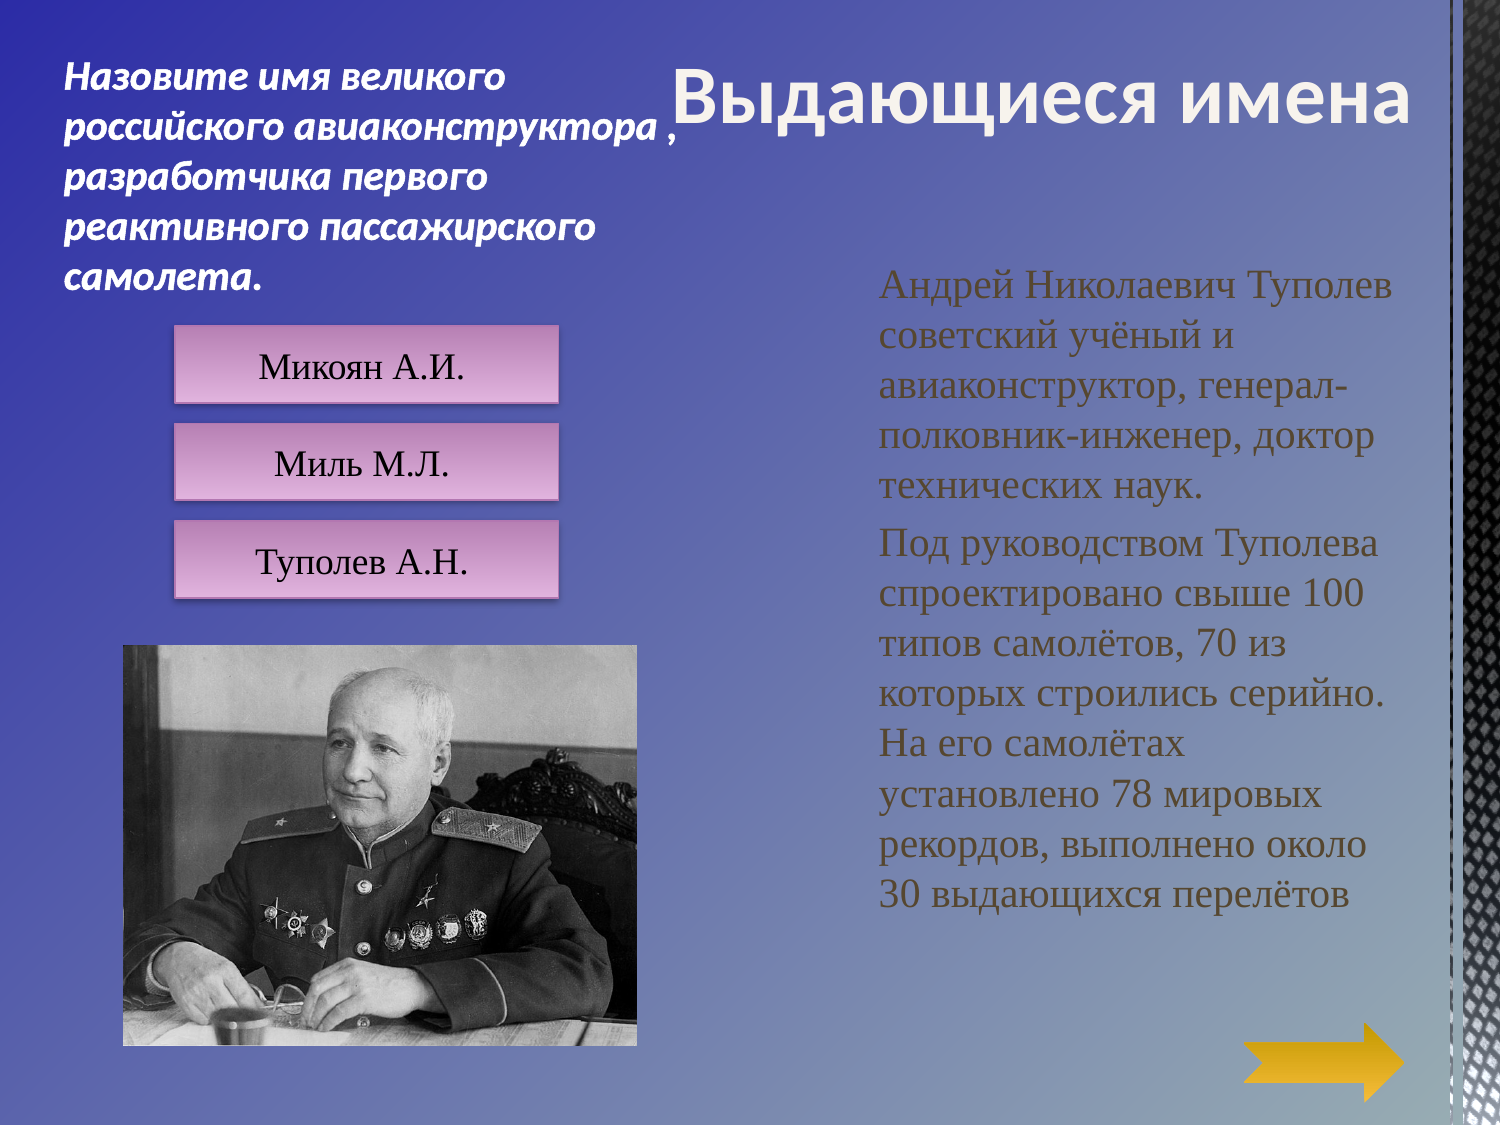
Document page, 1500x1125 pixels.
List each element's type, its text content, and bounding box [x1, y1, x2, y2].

text_box Миль М.Л. [174, 423, 559, 501]
list Назовите имя великого российского авиаконструктора , разработчика первого реактивного пассажирского самолета. [41, 0, 715, 362]
text_box [1243, 1023, 1405, 1103]
text_box Туполев А.Н. [174, 520, 559, 599]
list Андрей Николаевич Туполев советский учёный и авиаконструктор, генерал-полковник-инженер, доктор технических наук. Под руководством Туполева спроектировано свыше 100 типов самолётов, 70 из которых строились серийно. На его самолётах установлено 78 мировых рекордов, выполнено около 30 выдающихся перелётов [856, 232, 1429, 965]
title Выдающиеся имена [572, 0, 1447, 232]
text_box Микоян А.И. [174, 325, 559, 404]
picture [1447, 0, 1500, 1125]
picture [123, 644, 637, 1046]
